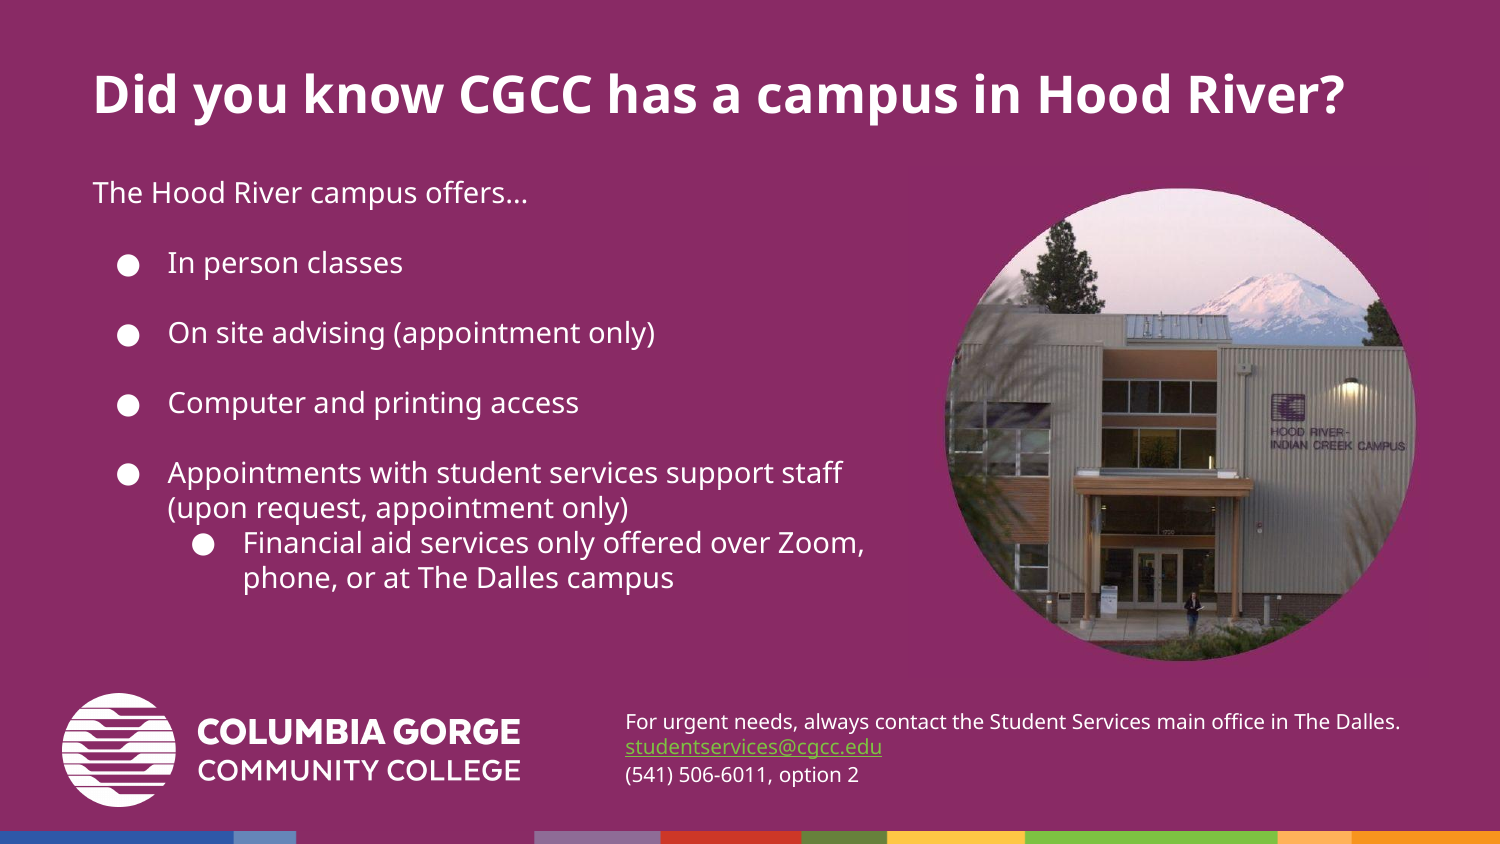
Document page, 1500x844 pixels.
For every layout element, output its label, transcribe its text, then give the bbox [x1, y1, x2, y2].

text_box Did you know CGCC has a campus in Hood River? [77, 46, 1371, 128]
picture [62, 693, 521, 808]
text_box For urgent needs, always contact the Student Services main office in The Dalles. studentservices@cgcc.edu (541) 506-6011, option 2 [610, 693, 1429, 791]
picture [0, 830, 1500, 844]
text_box The Hood River campus offers… In person classes On site advising (appointment only) Computer and printing access Appointments with student services support staff (upon request, appointment only) Financial aid services only offered over Zoom, phone, or at The Dalles campus [77, 159, 925, 649]
picture [908, 165, 1429, 678]
